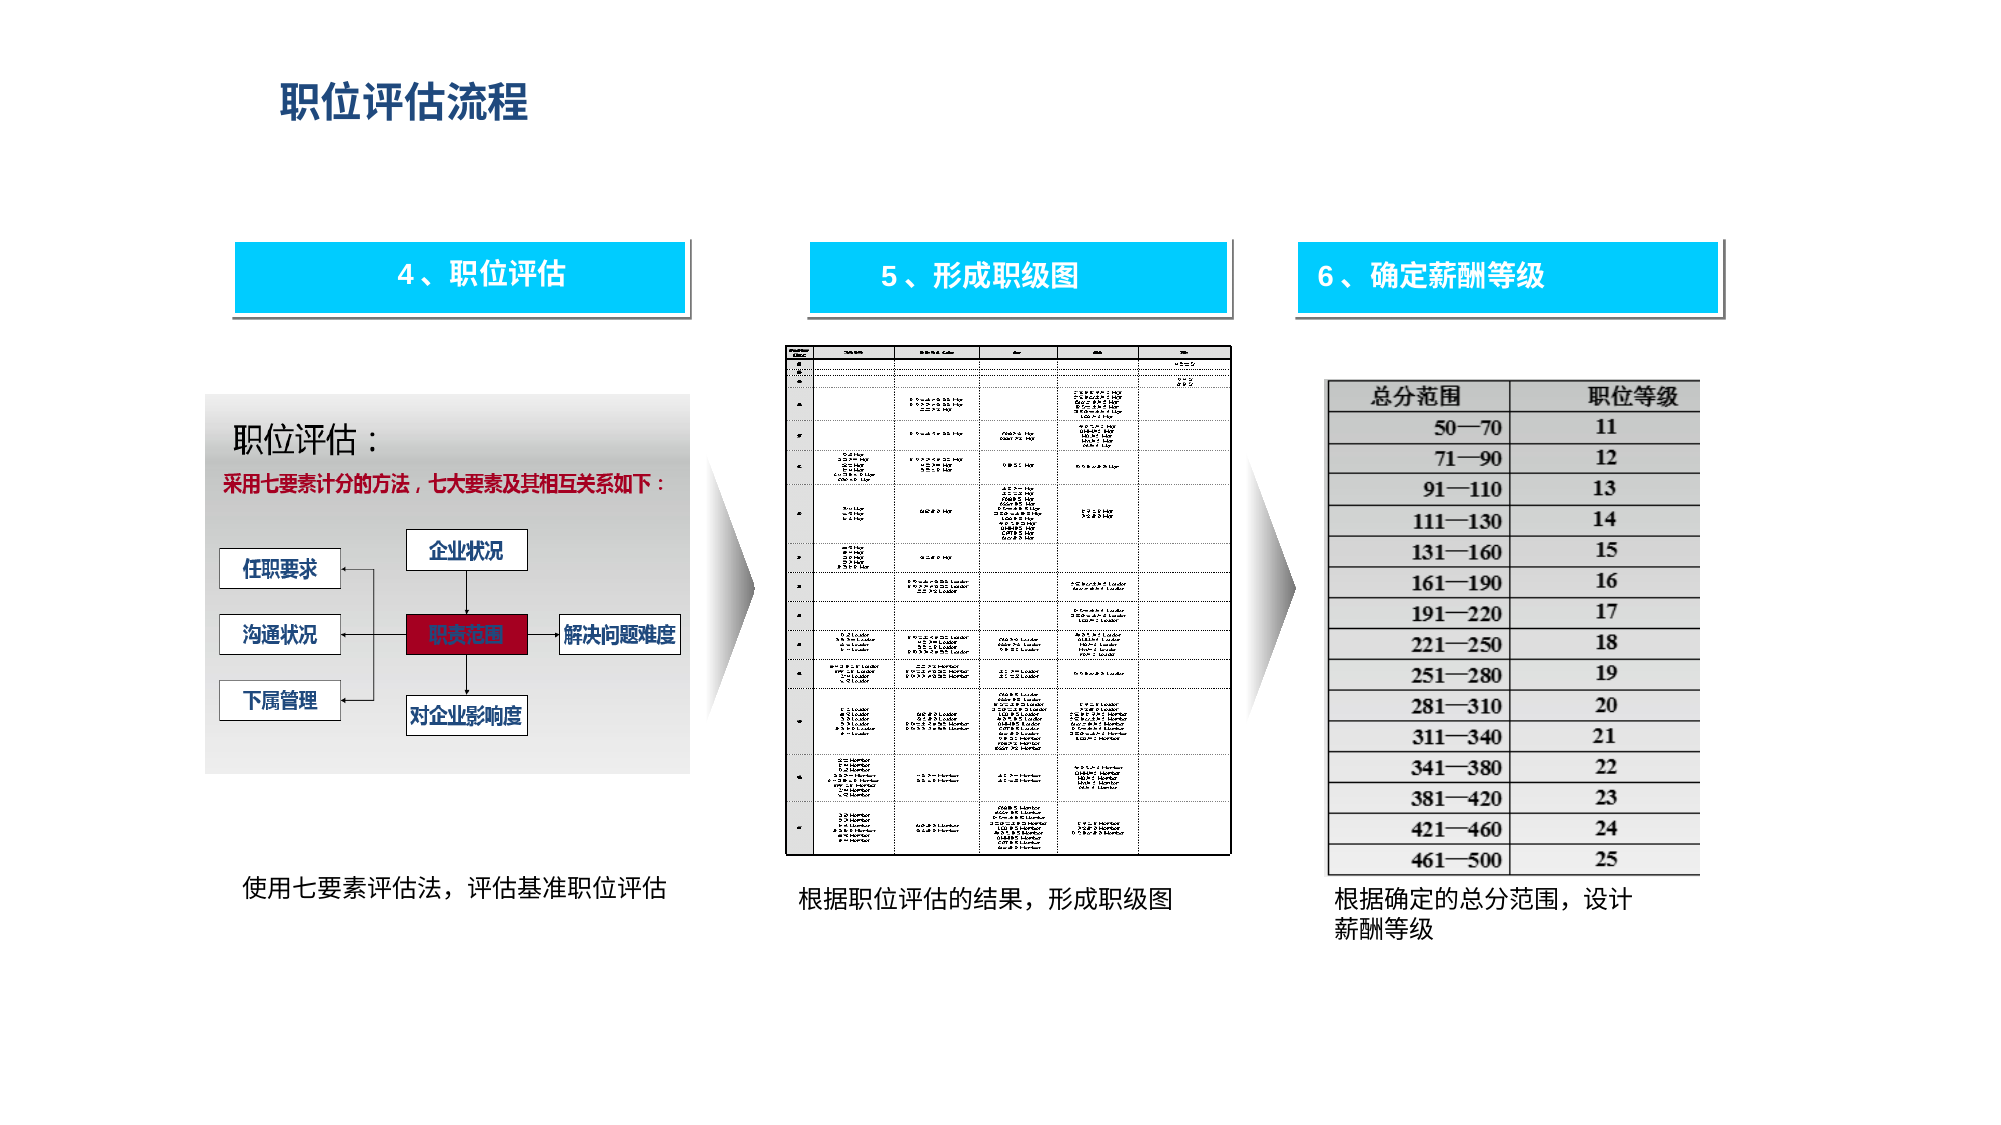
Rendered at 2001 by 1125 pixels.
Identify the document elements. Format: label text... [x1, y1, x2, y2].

text_box [705, 452, 756, 725]
text_box 根据职位评估的结果，形成职级图 [783, 876, 1237, 922]
picture [783, 341, 1233, 859]
text_box [1295, 240, 1721, 316]
text_box 根据确定的总分范围，设计薪酬等级 [1319, 878, 1669, 952]
picture [1324, 378, 1700, 877]
text_box 4、职位评估 [344, 255, 620, 291]
text_box [232, 240, 688, 316]
text_box [1245, 452, 1296, 725]
picture [205, 394, 690, 774]
text_box [807, 240, 1230, 316]
text_box 6、确定薪酬等级 [1213, 257, 1651, 293]
text_box 使用七要素评估法，评估基准职位评估 [228, 865, 732, 910]
text_box 5、形成职级图 [842, 257, 1118, 293]
text_box 职位评估流程 [264, 67, 753, 149]
